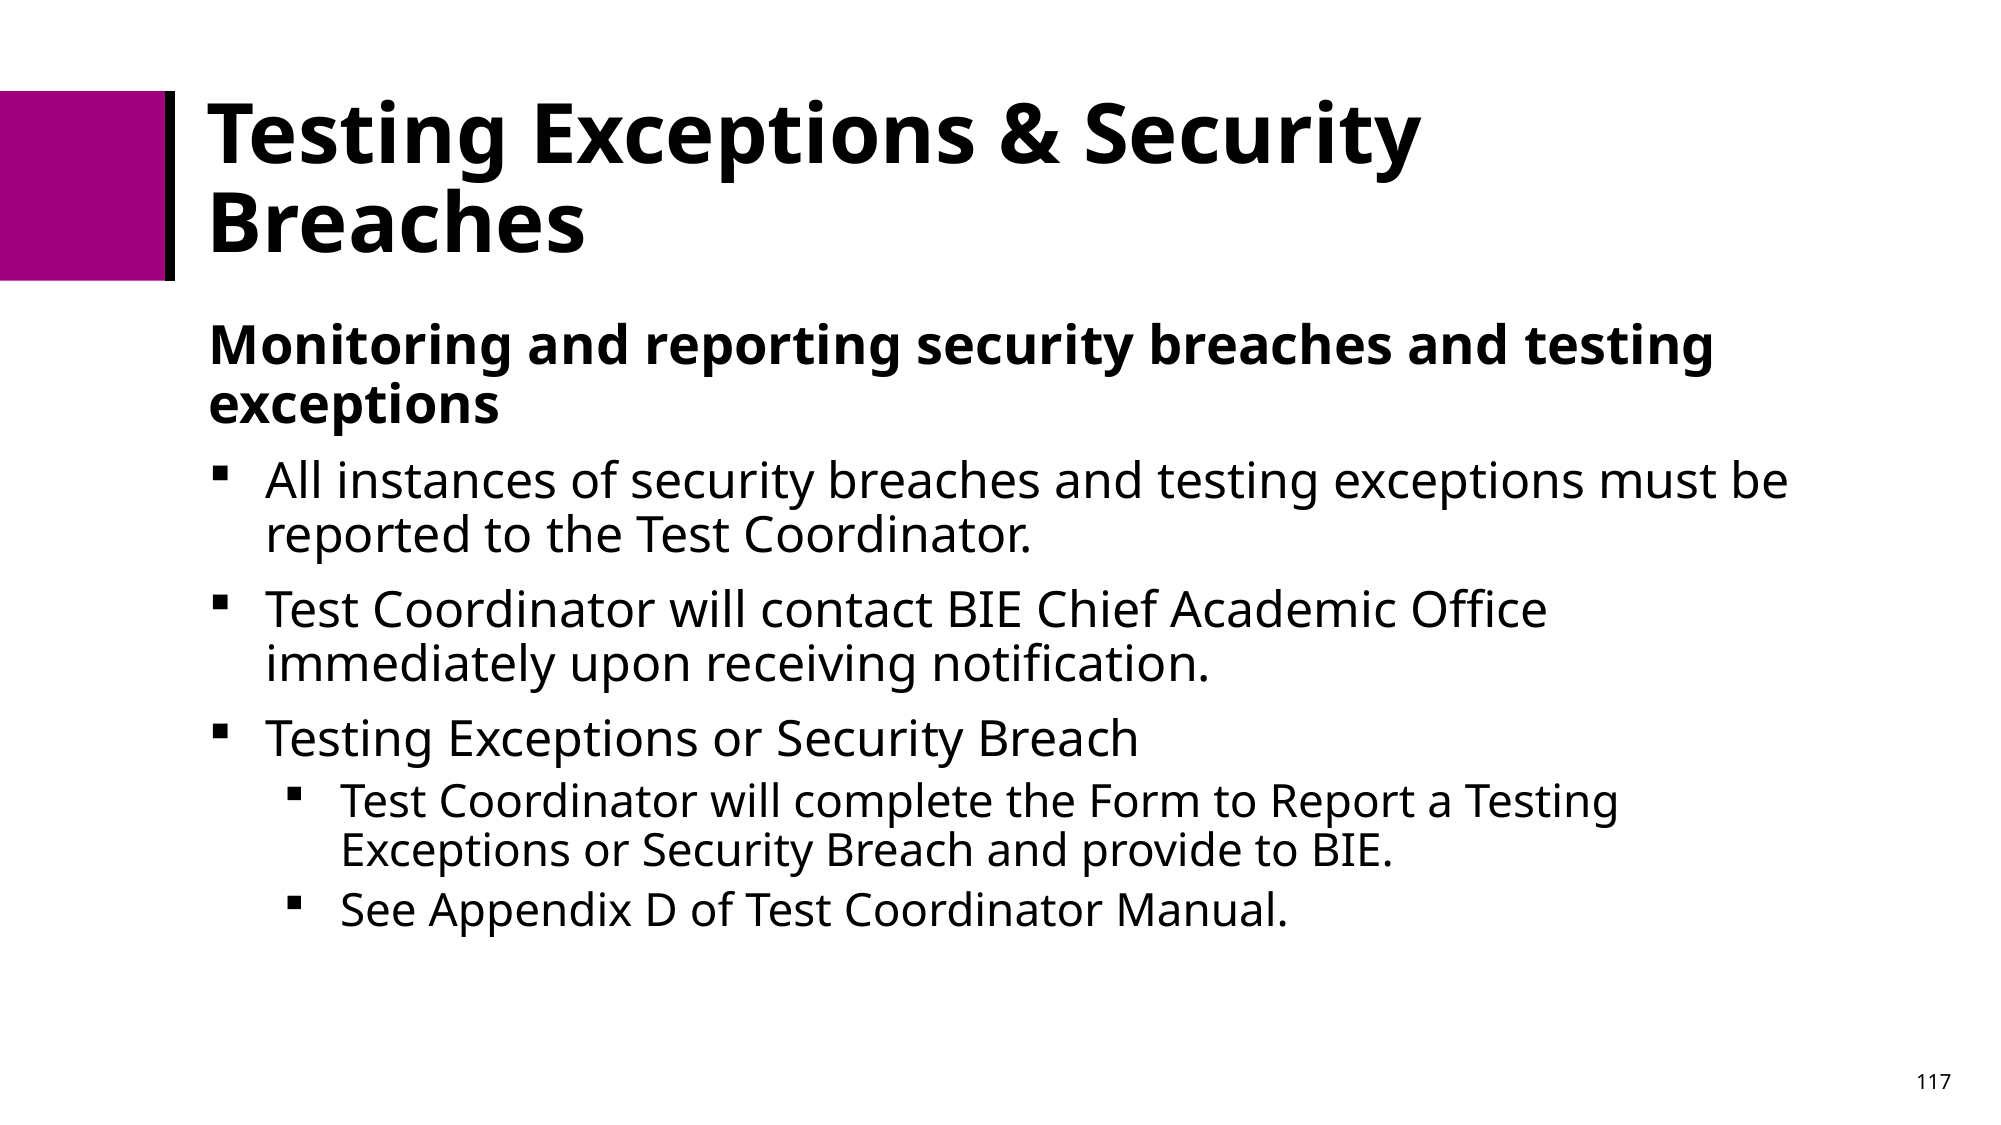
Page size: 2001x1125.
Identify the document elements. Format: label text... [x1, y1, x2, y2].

title Testing Exceptions & Security Breaches [194, 93, 1830, 278]
slide_number 117 [1510, 1064, 1961, 1125]
list Monitoring and reporting security breaches and testing exceptions All instances of security breaches and testing exceptions must be reported to the Test Coordinator. Test Coordinator will contact BIE Chief Academic Office immediately upon receiving notification. Testing Exceptions or Security Breach Test Coordinator will complete the Form to Report a Testing Exceptions or Security Breach and provide to BIE. See Appendix D of Test Coordinator Manual. [194, 310, 1831, 1045]
